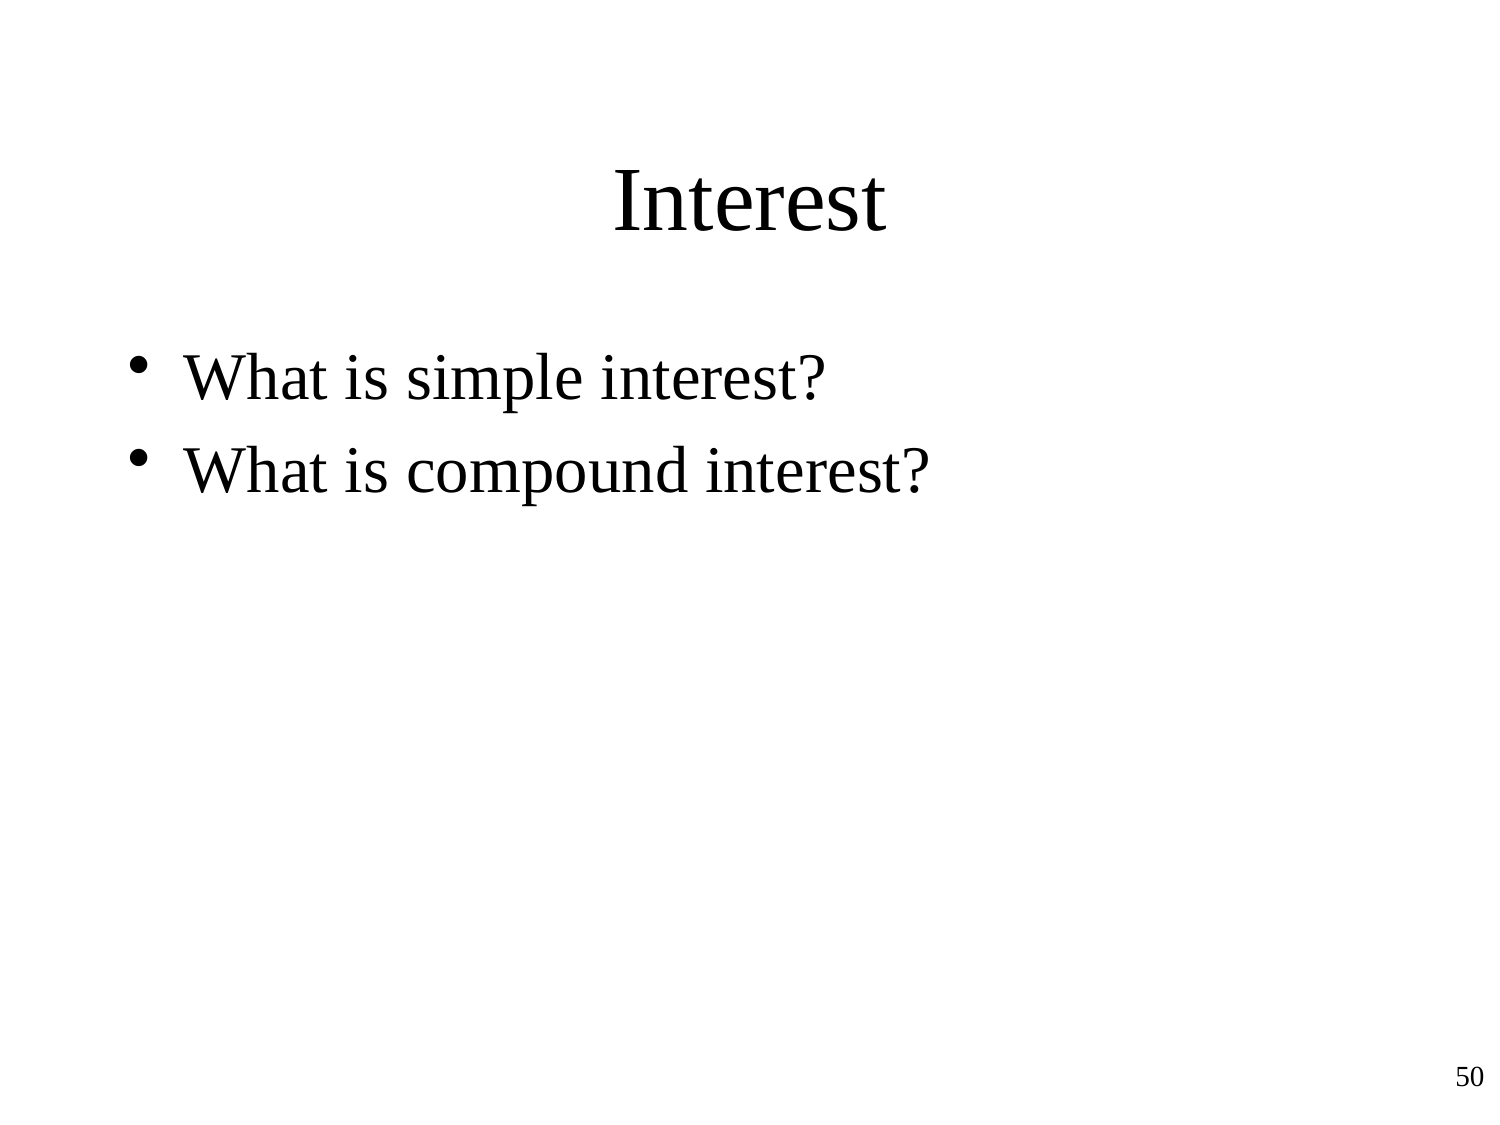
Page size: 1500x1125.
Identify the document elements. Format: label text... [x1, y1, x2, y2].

slide_number 50 [1187, 1049, 1500, 1125]
title Interest [112, 99, 1388, 288]
list What is simple interest? What is compound interest? [112, 324, 1388, 1000]
